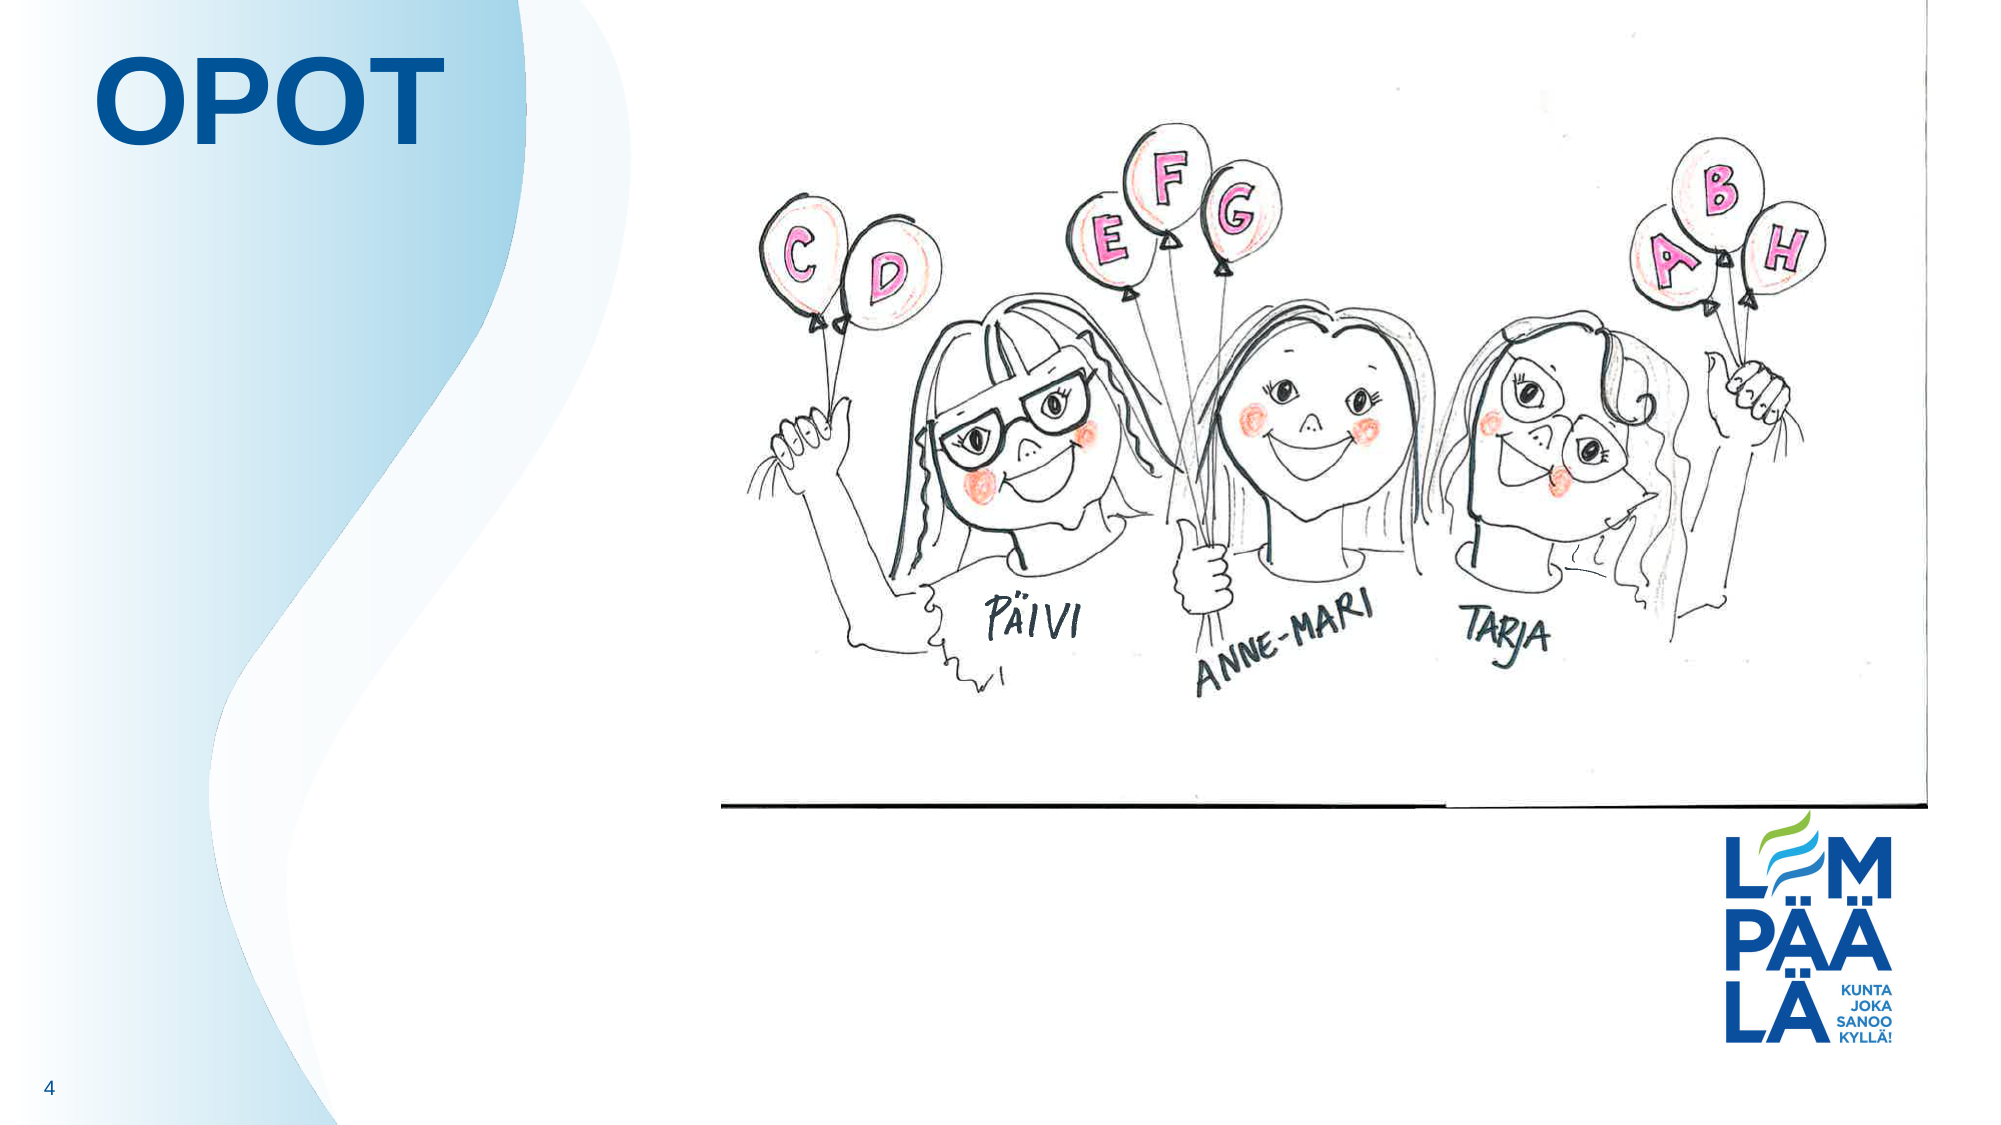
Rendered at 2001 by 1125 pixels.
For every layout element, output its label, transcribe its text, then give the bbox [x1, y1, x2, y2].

slide_number 4 [29, 1056, 126, 1117]
title OPOT [77, 11, 202, 198]
picture [202, 0, 709, 1125]
picture [721, 0, 1928, 1074]
